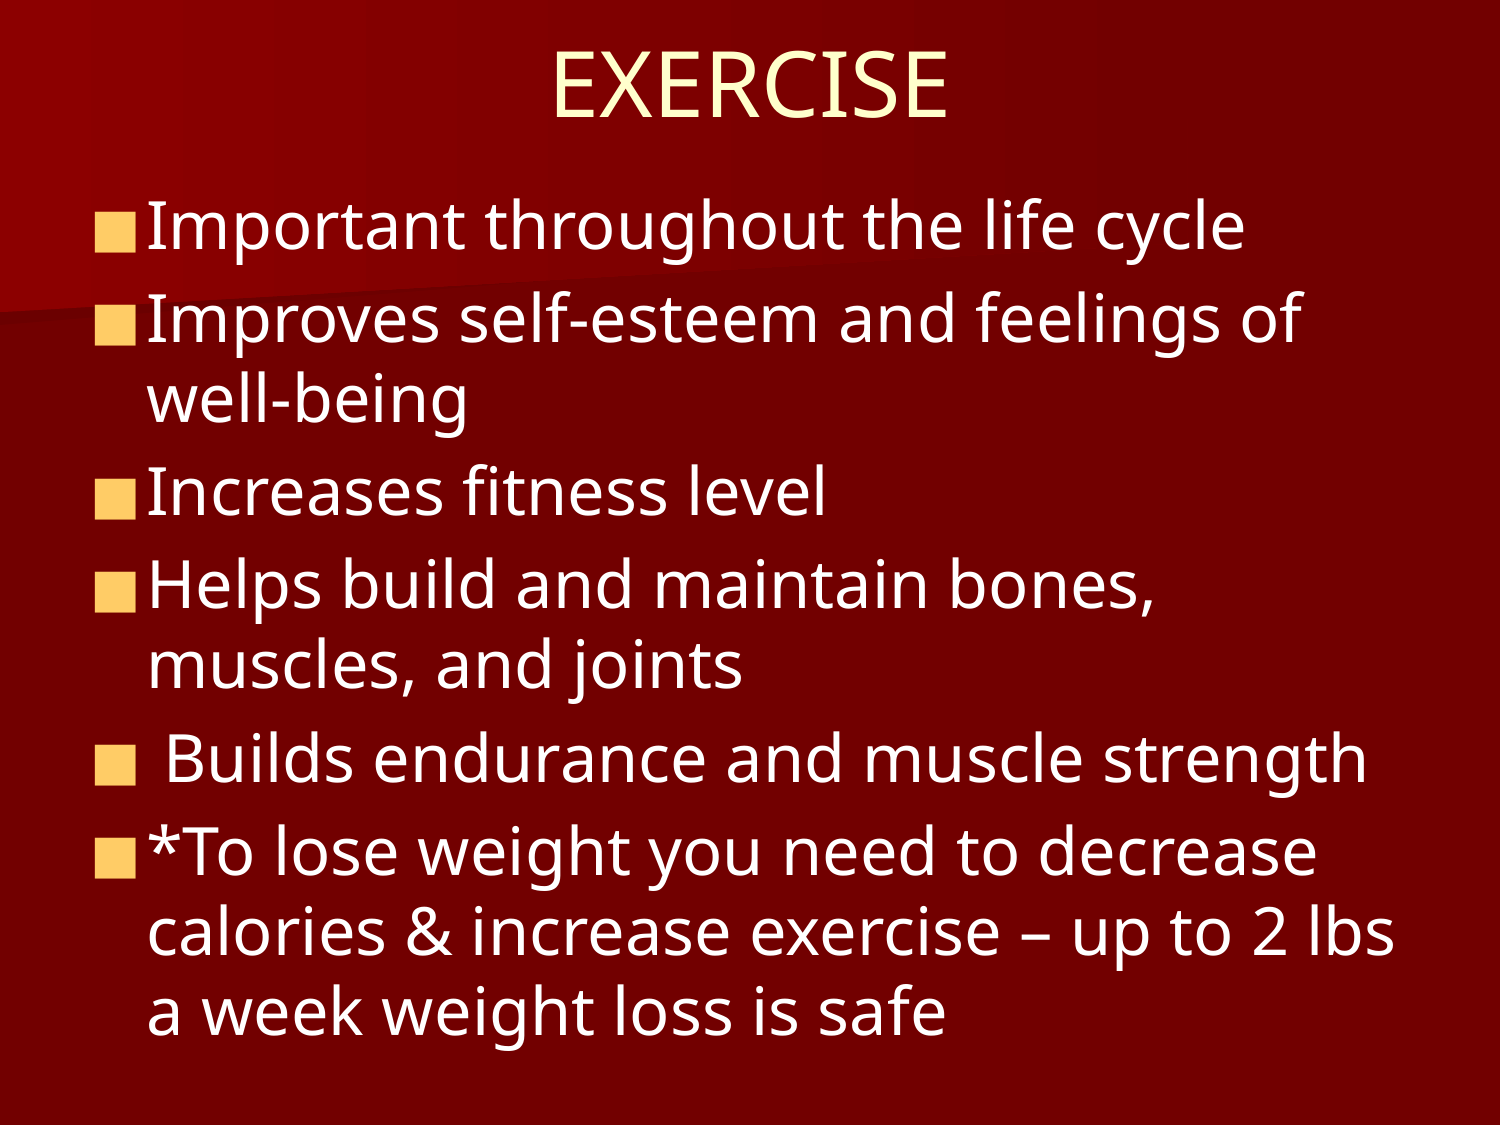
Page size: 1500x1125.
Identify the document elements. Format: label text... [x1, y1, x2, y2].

list Important throughout the life cycle Improves self-esteem and feelings of well-being Increases fitness level Helps build and maintain bones, muscles, and joints Builds endurance and muscle strength *To lose weight you need to decrease calories & increase exercise – up to 2 lbs a week weight loss is safe [75, 174, 1425, 913]
title EXERCISE [75, 0, 1425, 174]
